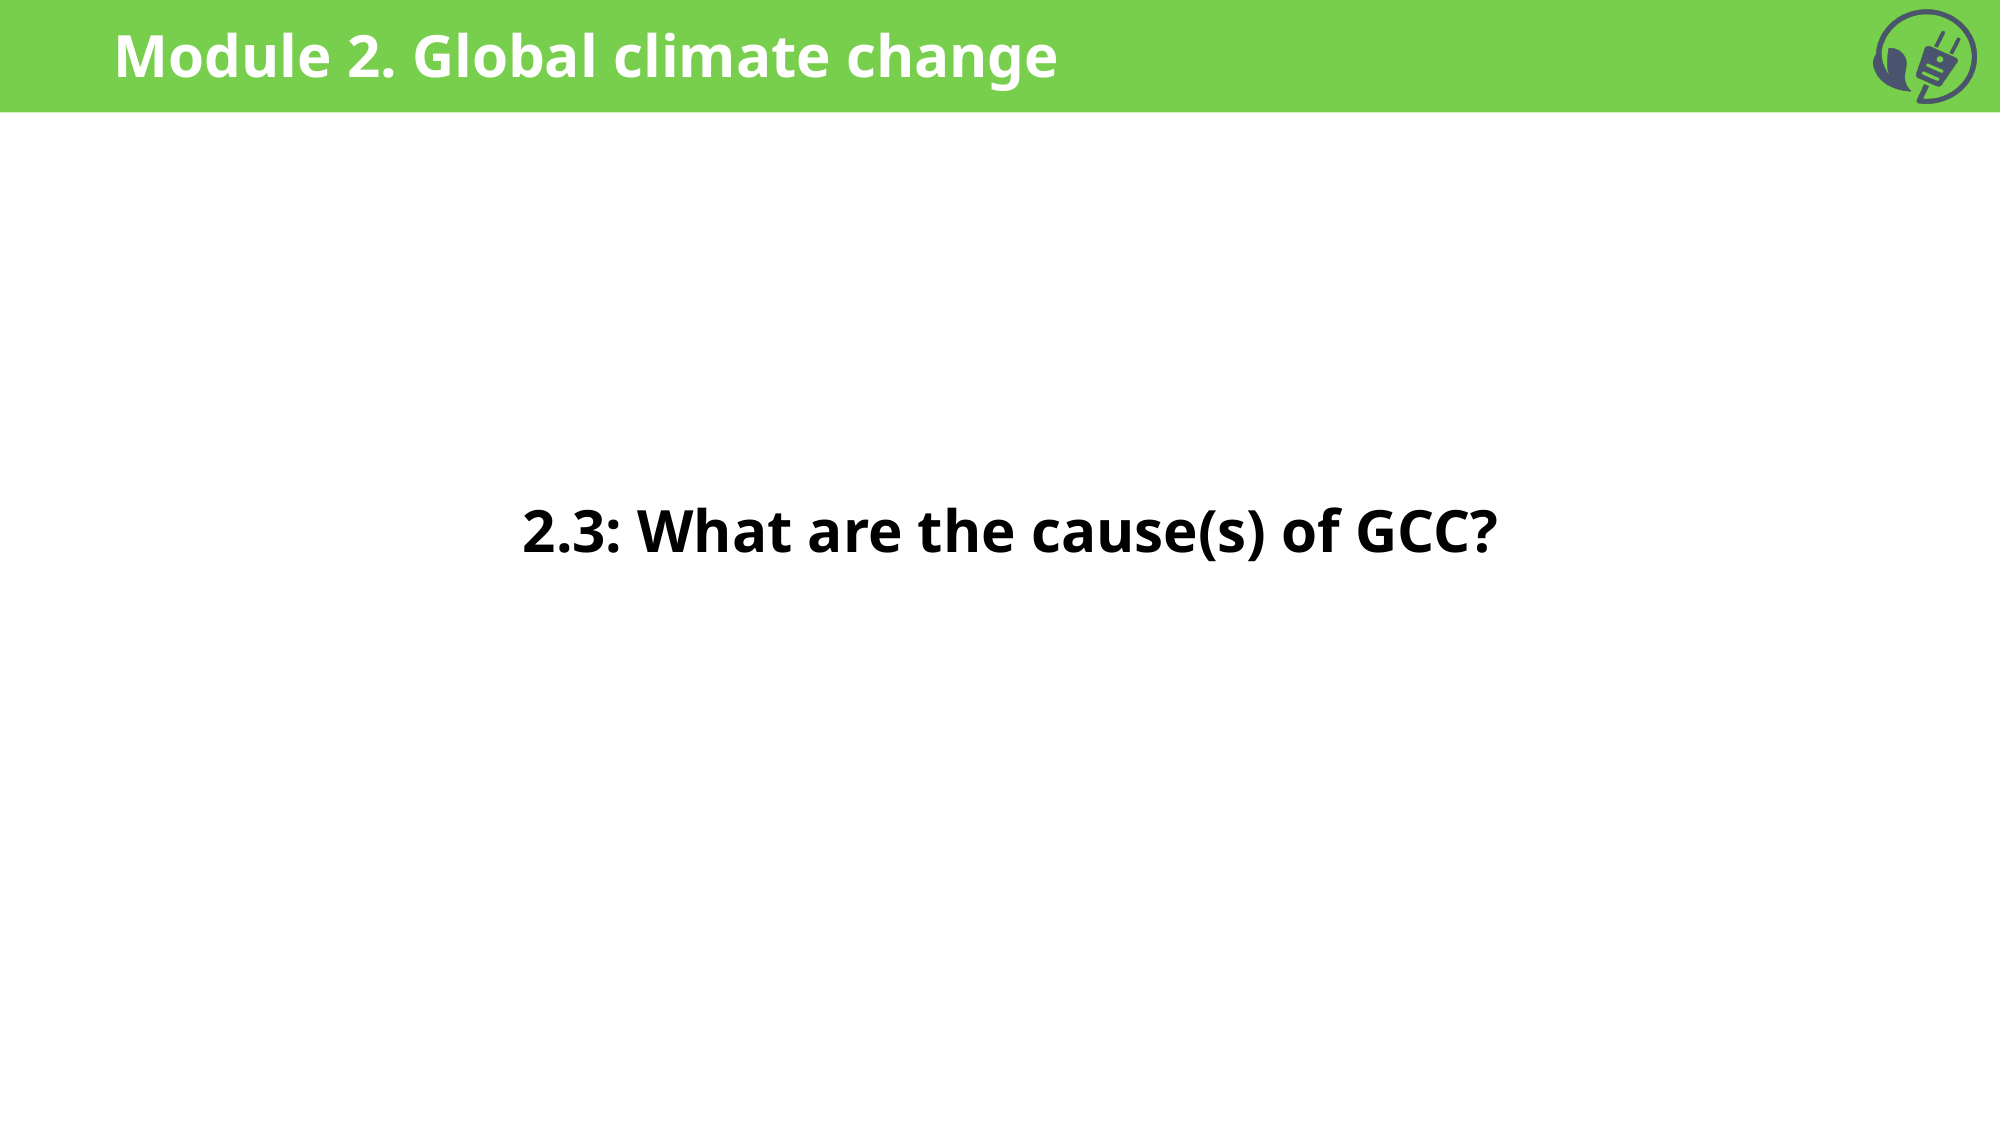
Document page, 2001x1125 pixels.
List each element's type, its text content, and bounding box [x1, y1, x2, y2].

text_box [0, 0, 2000, 113]
text_box 2.3: What are the cause(s) of GCC? [432, 486, 1514, 572]
picture [1873, 8, 1977, 105]
text_box Module 2. Global climate change [99, 11, 1075, 97]
